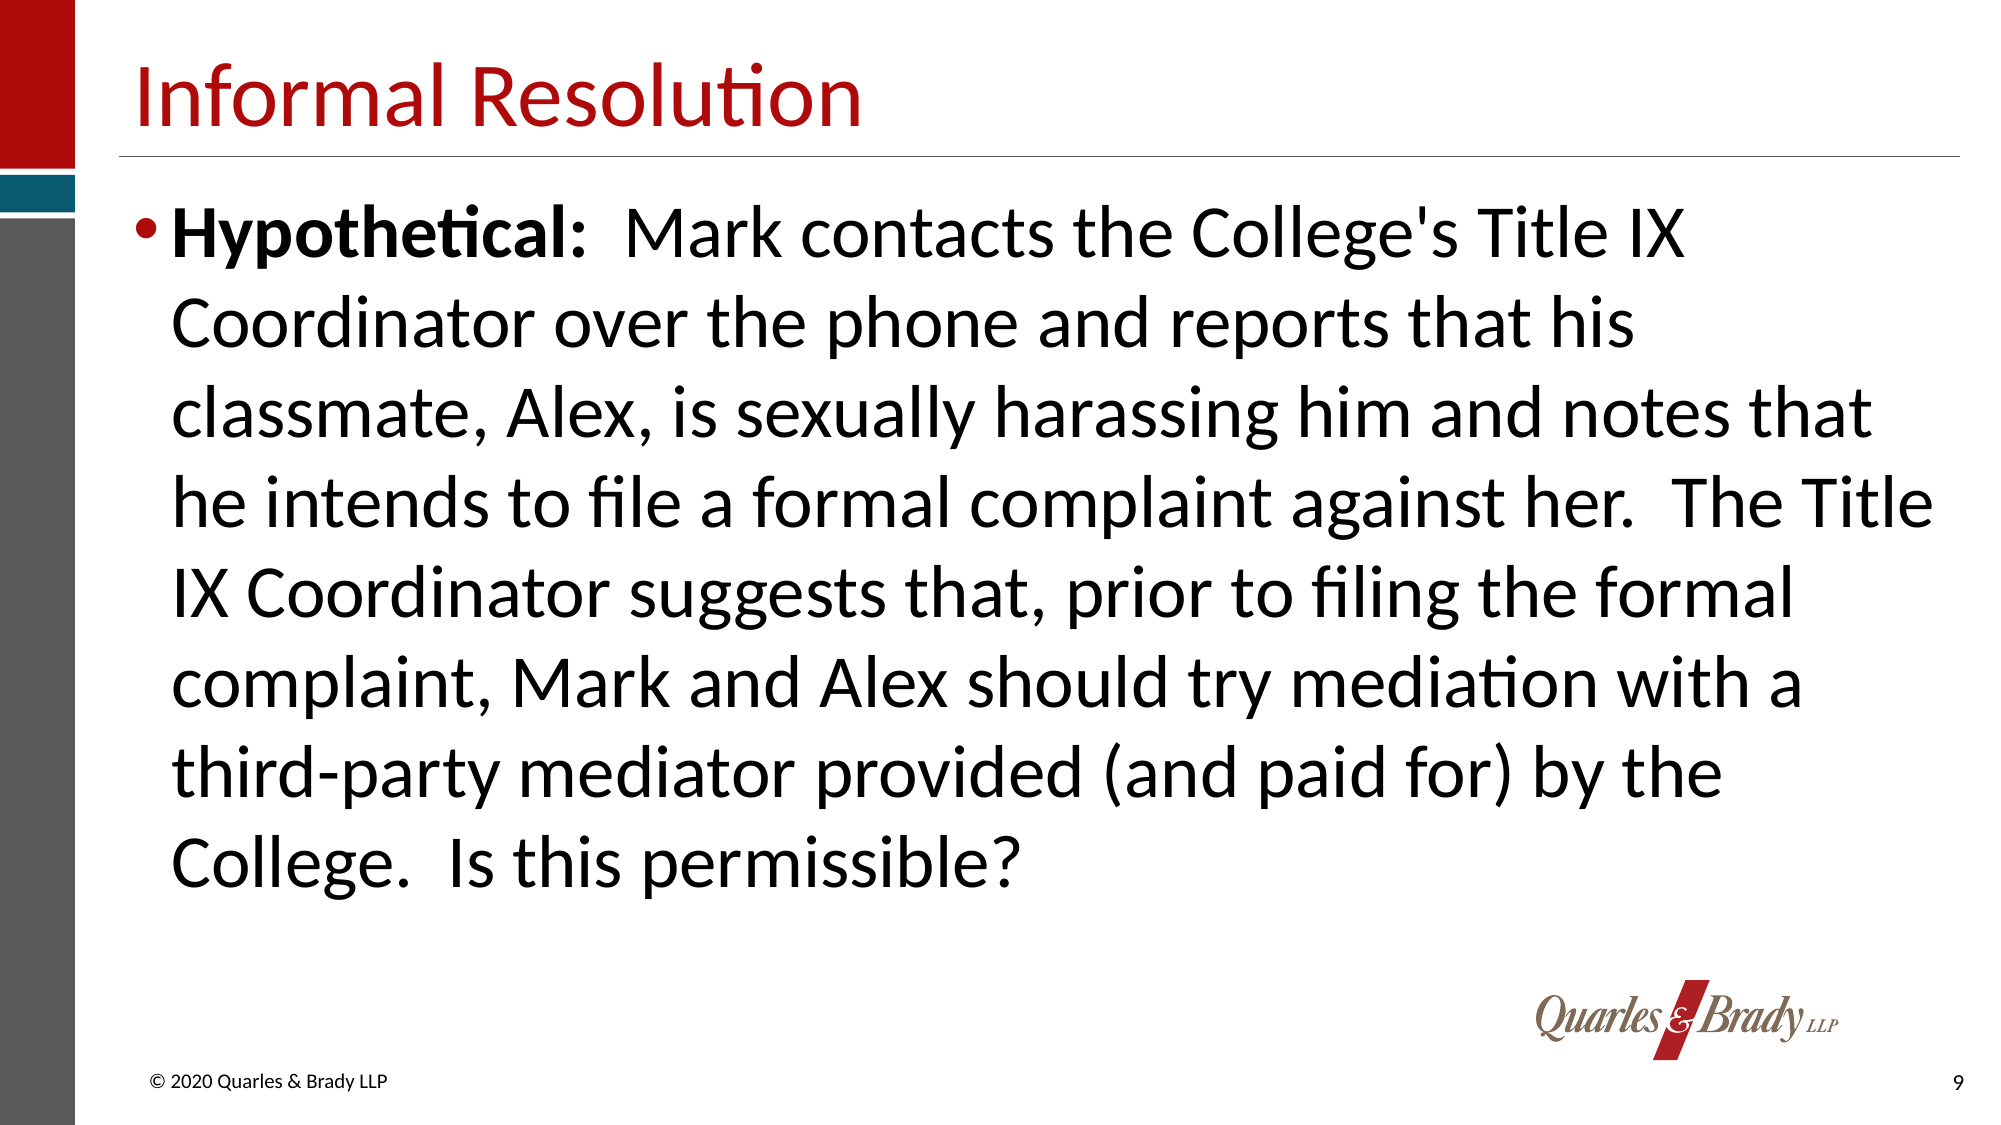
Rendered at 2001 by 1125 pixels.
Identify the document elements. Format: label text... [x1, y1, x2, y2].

list Hypothetical: Mark contacts the College's Title IX Coordinator over the phone and reports that his classmate, Alex, is sexually harassing him and notes that he intends to file a formal complaint against her. The Title IX Coordinator suggests that, prior to filing the formal complaint, Mark and Alex should try mediation with a third-party mediator provided (and paid for) by the College. Is this permissible? [118, 174, 1960, 979]
title Informal Resolution [118, 37, 1960, 157]
slide_number 9 [1431, 1060, 1980, 1120]
